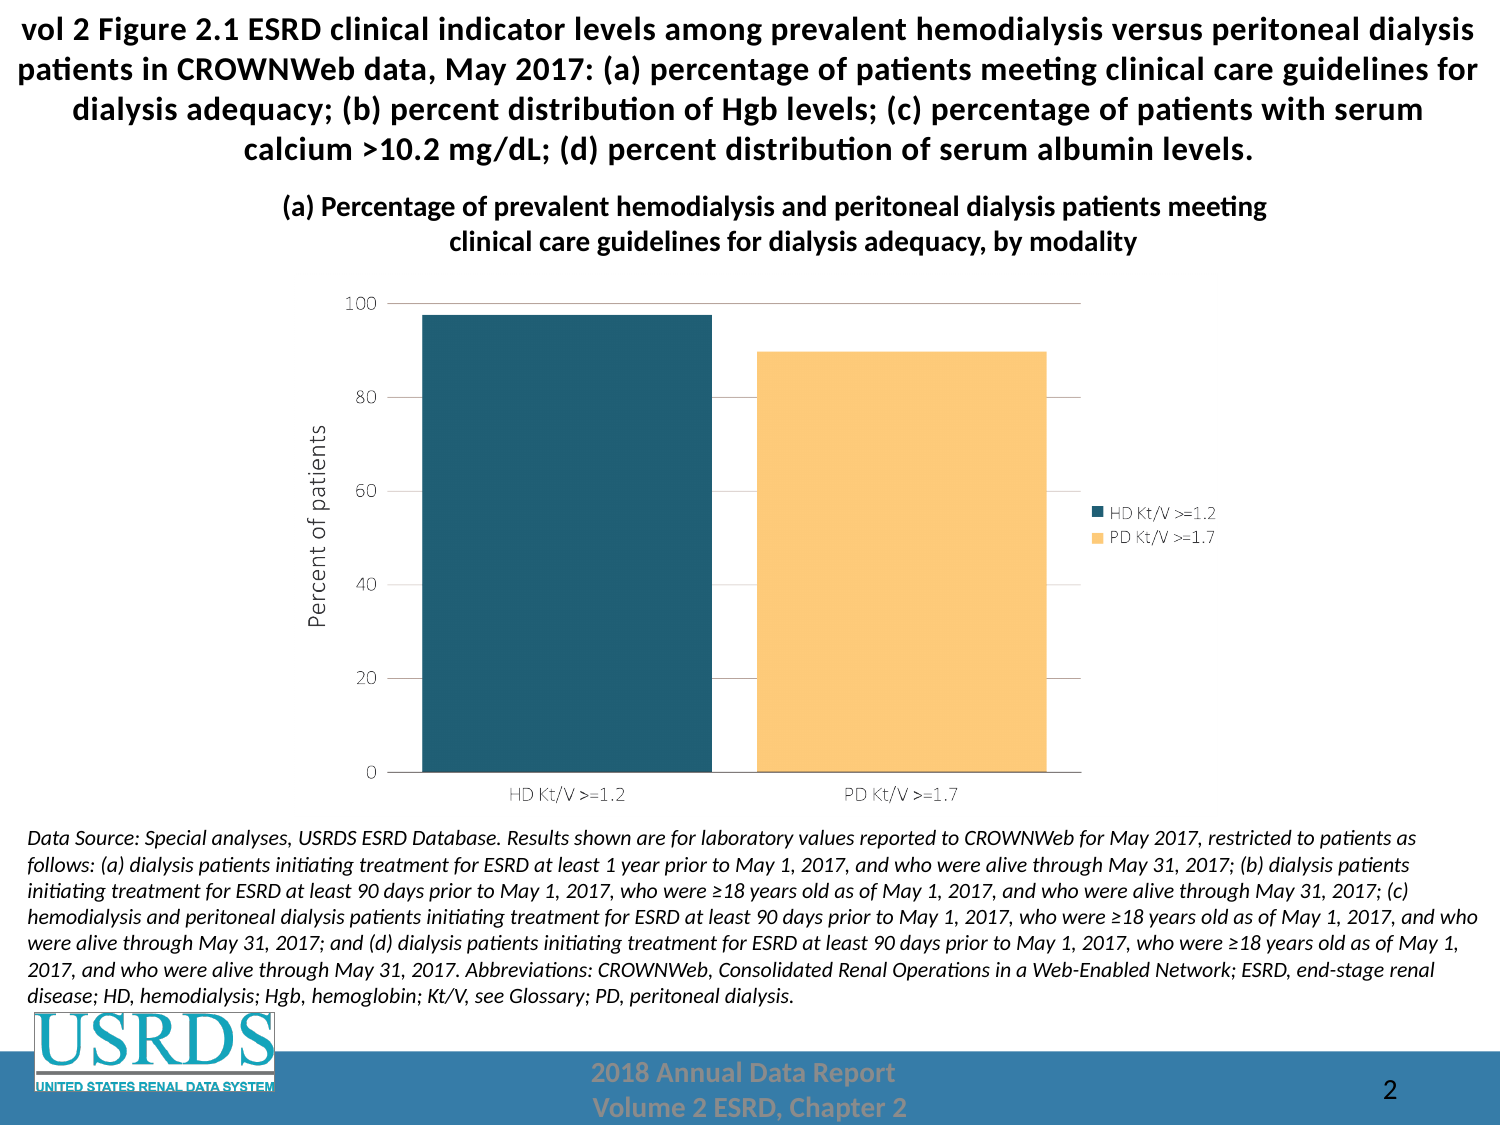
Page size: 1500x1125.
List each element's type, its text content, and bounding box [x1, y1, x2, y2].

footer 2018 Annual Data Report Volume 2 ESRD, Chapter 2 [496, 1051, 1004, 1125]
text_box Data Source: Special analyses, USRDS ESRD Database. Results shown are for laboratory values reported to CROWNWeb for May 2017, restricted to patients as follows: (a) dialysis patients initiating treatment for ESRD at least 1 year prior to May 1, 2017, and who were alive through May 31, 2017; (b) dialysis patients initiating treatment for ESRD at least 90 days prior to May 1, 2017, who were ≥18 years old as of May 1, 2017, and who were alive through May 31, 2017; (c) hemodialysis and peritoneal dialysis patients initiating treatment for ESRD at least 90 days prior to May 1, 2017, who were ≥18 years old as of May 1, 2017, and who were alive through May 31, 2017; and (d) dialysis patients initiating treatment for ESRD at least 90 days prior to May 1, 2017, who were ≥18 years old as of May 1, 2017, and who were alive through May 31, 2017. Abbreviations: CROWNWeb, Consolidated Renal Operations in a Web-Enabled Network; ESRD, end-stage renal disease; HD, hemodialysis; Hgb, hemoglobin; Kt/V, see Glossary; PD, peritoneal dialysis. [12, 816, 1500, 1015]
picture [294, 273, 1218, 817]
picture [35, 1015, 274, 1091]
text_box (a) Percentage of prevalent hemodialysis and peritoneal dialysis patients meeting clinical care guidelines for dialysis adequacy, by modality [218, 179, 1294, 265]
slide_number 2 [1262, 1062, 1413, 1108]
title vol 2 Figure 2.1 ESRD clinical indicator levels among prevalent hemodialysis versus peritoneal dialysis patients in CROWNWeb data, May 2017: (a) percentage of patients meeting clinical care guidelines for dialysis adequacy; (b) percent distribution of Hgb levels; (c) percentage of patients with serum calcium >10.2 mg/dL; (d) percent distribution of serum albumin levels. [0, 0, 1500, 180]
